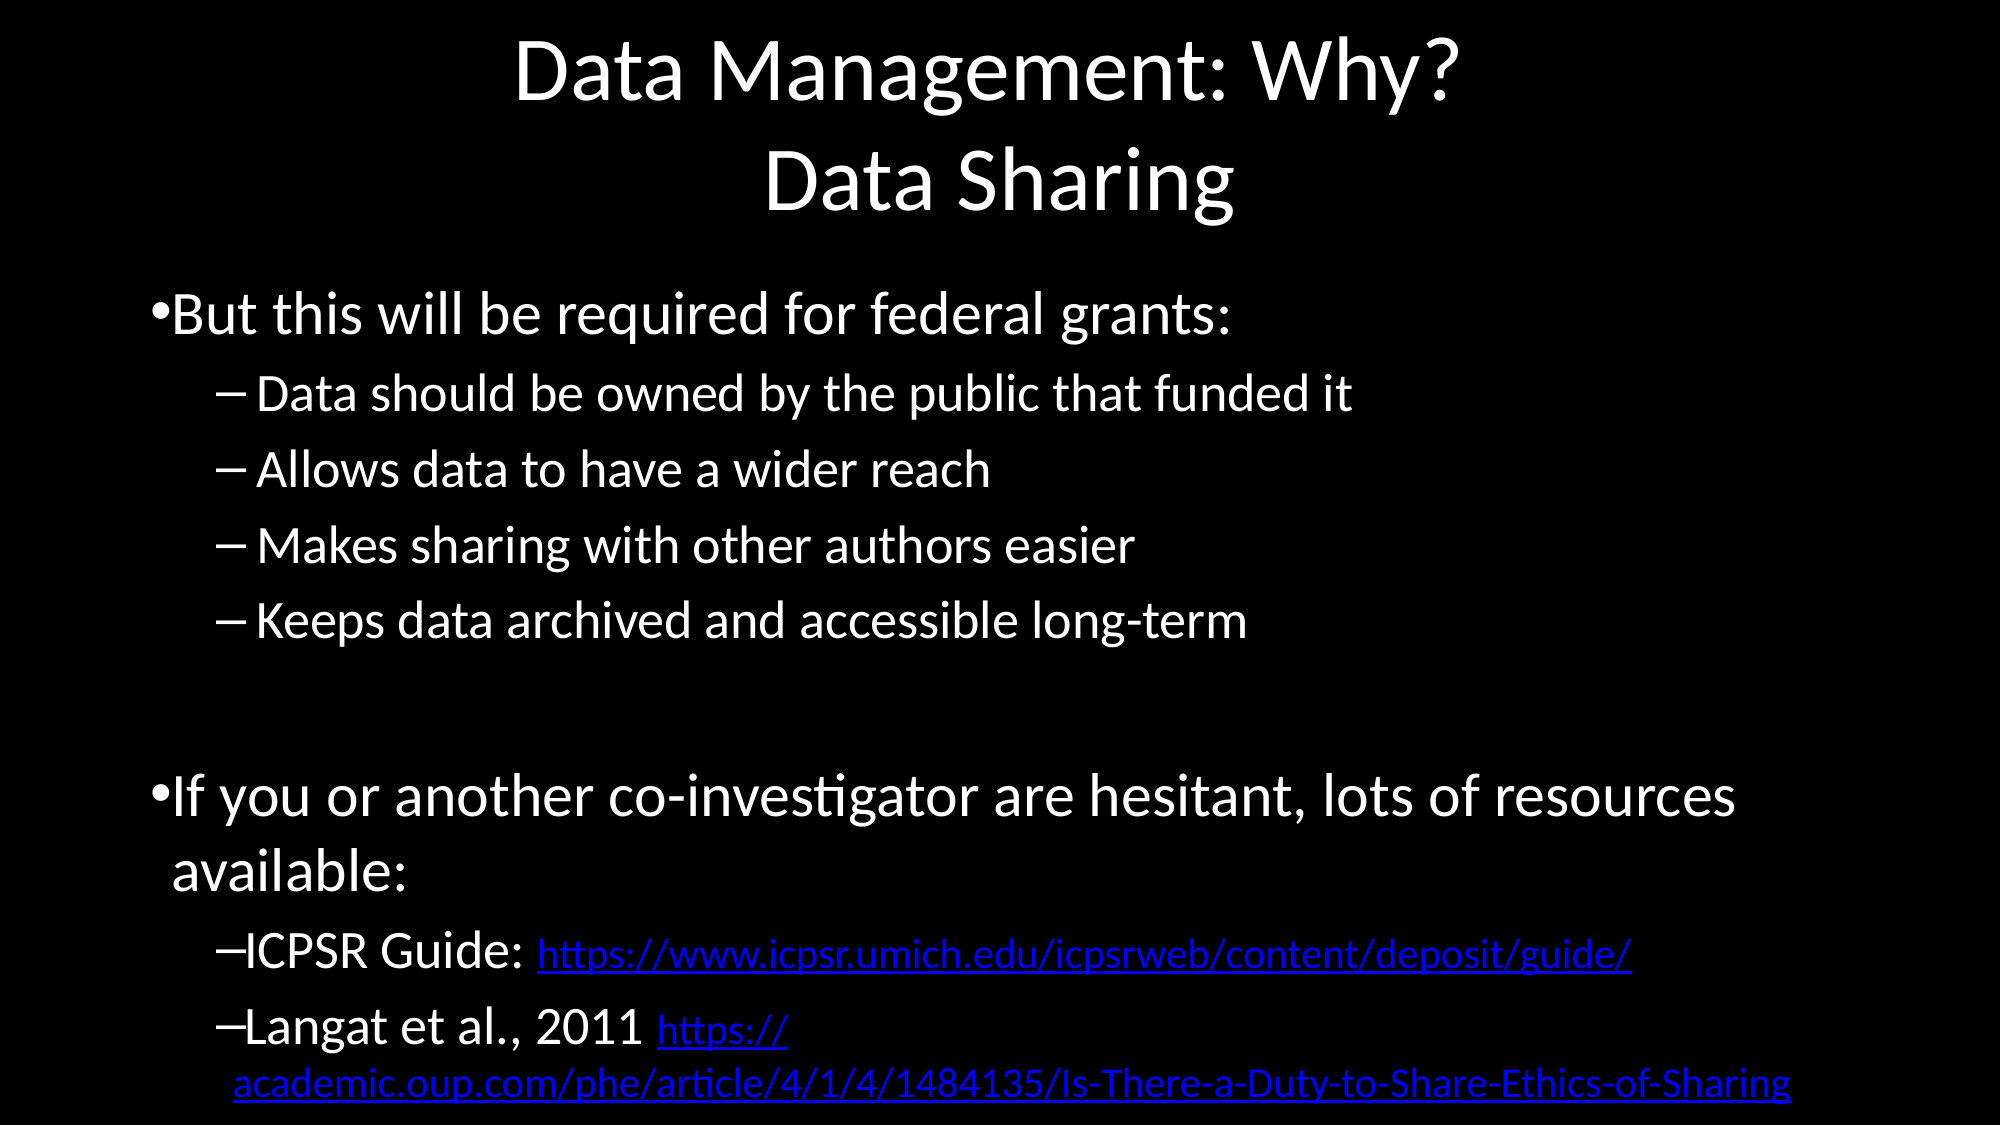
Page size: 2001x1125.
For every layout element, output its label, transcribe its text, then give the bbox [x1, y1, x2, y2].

list But this will be required for federal grants: Data should be owned by the public that funded it Allows data to have a wider reach Makes sharing with other authors easier Keeps data archived and accessible long-term If you or another co-investigator are hesitant, lots of resources available: ICPSR Guide: https://www.icpsr.umich.edu/icpsrweb/content/deposit/guide/ Langat et al., 2011 https://academic.oup.com/phe/article/4/1/4/1484135/Is-There-a-Duty-to-Share-Ethics-of-Sharing [104, 257, 1916, 1125]
title Data Management: Why? Data Sharing [324, 24, 1675, 213]
